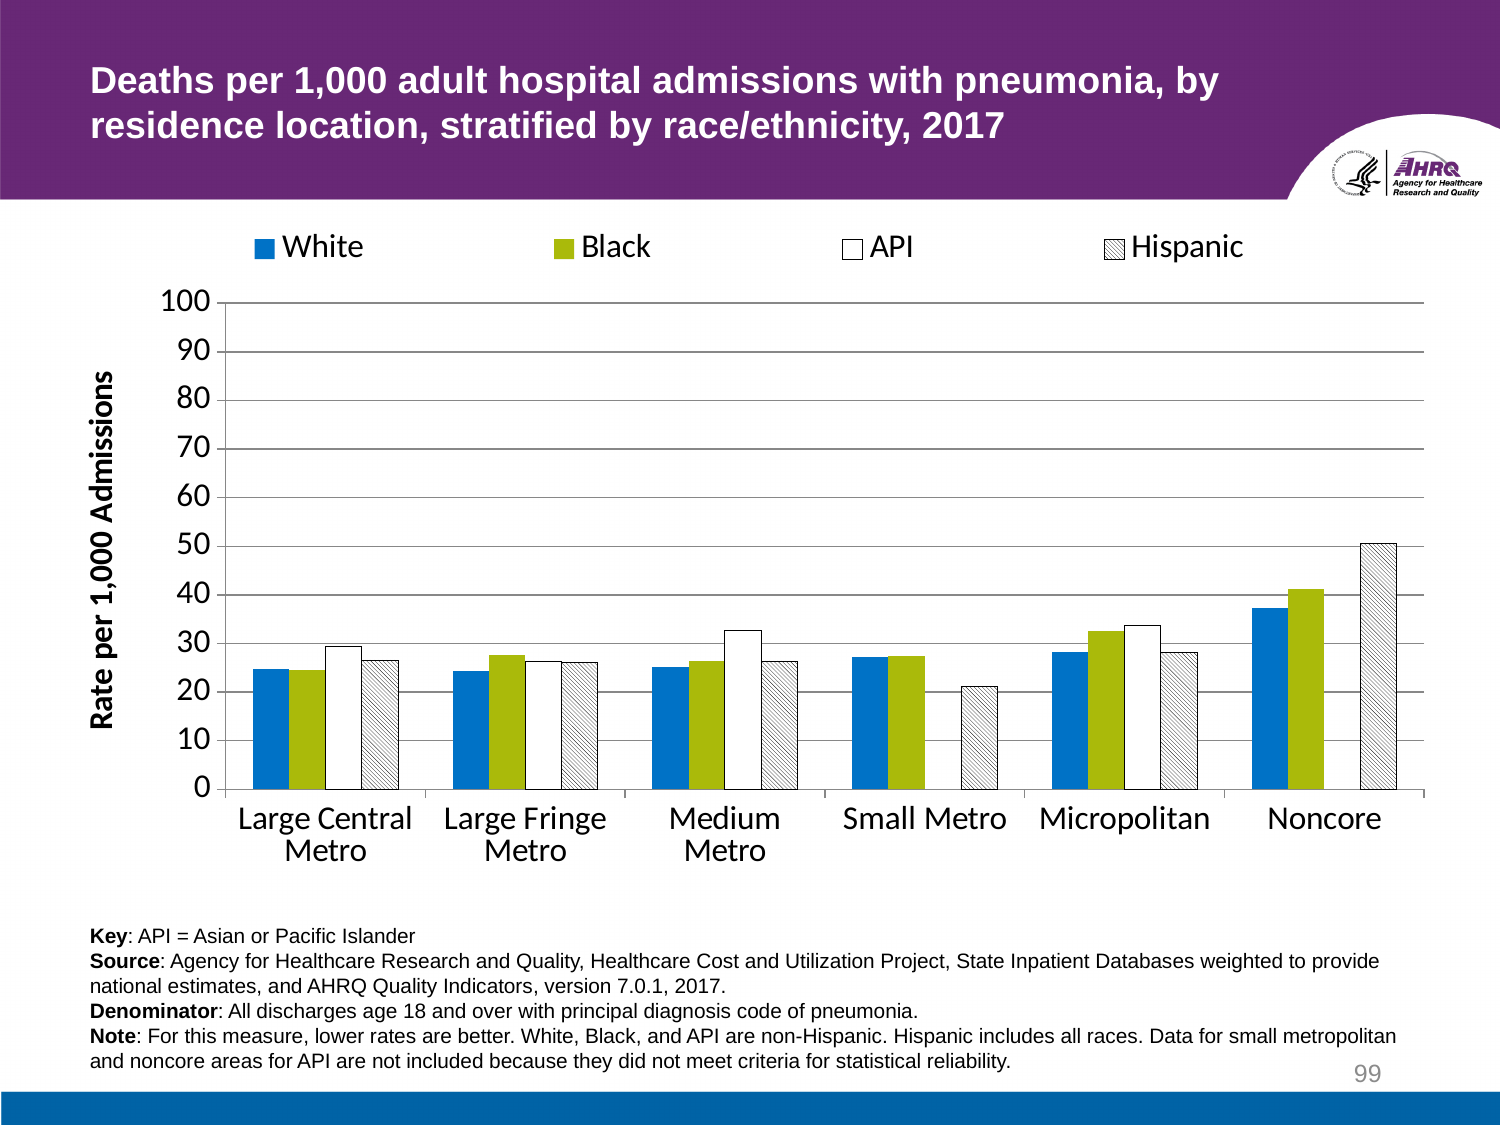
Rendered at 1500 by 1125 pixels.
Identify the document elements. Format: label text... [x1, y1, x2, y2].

chart [74, 224, 1426, 901]
picture [0, 0, 1500, 1125]
slide_number 99 [1059, 1042, 1397, 1103]
text_box Key: API = Asian or Pacific Islander Source: Agency for Healthcare Research and Quality, Healthcare Cost and Utilization Project, State Inpatient Databases weighted to provide national estimates, and AHRQ Quality Indicators, version 7.0.1, 2017. Denominator: All discharges age 18 and over with principal diagnosis code of pneumonia. Note: For this measure, lower rates are better. White, Black, and API are non-Hispanic. Hispanic includes all races. Data for small metropolitan and noncore areas for API are not included because they did not meet criteria for statistical reliability. [74, 914, 1425, 1080]
title Deaths per 1,000 adult hospital admissions with pneumonia, by residence location, stratified by race/ethnicity, 2017 [75, 50, 1294, 152]
